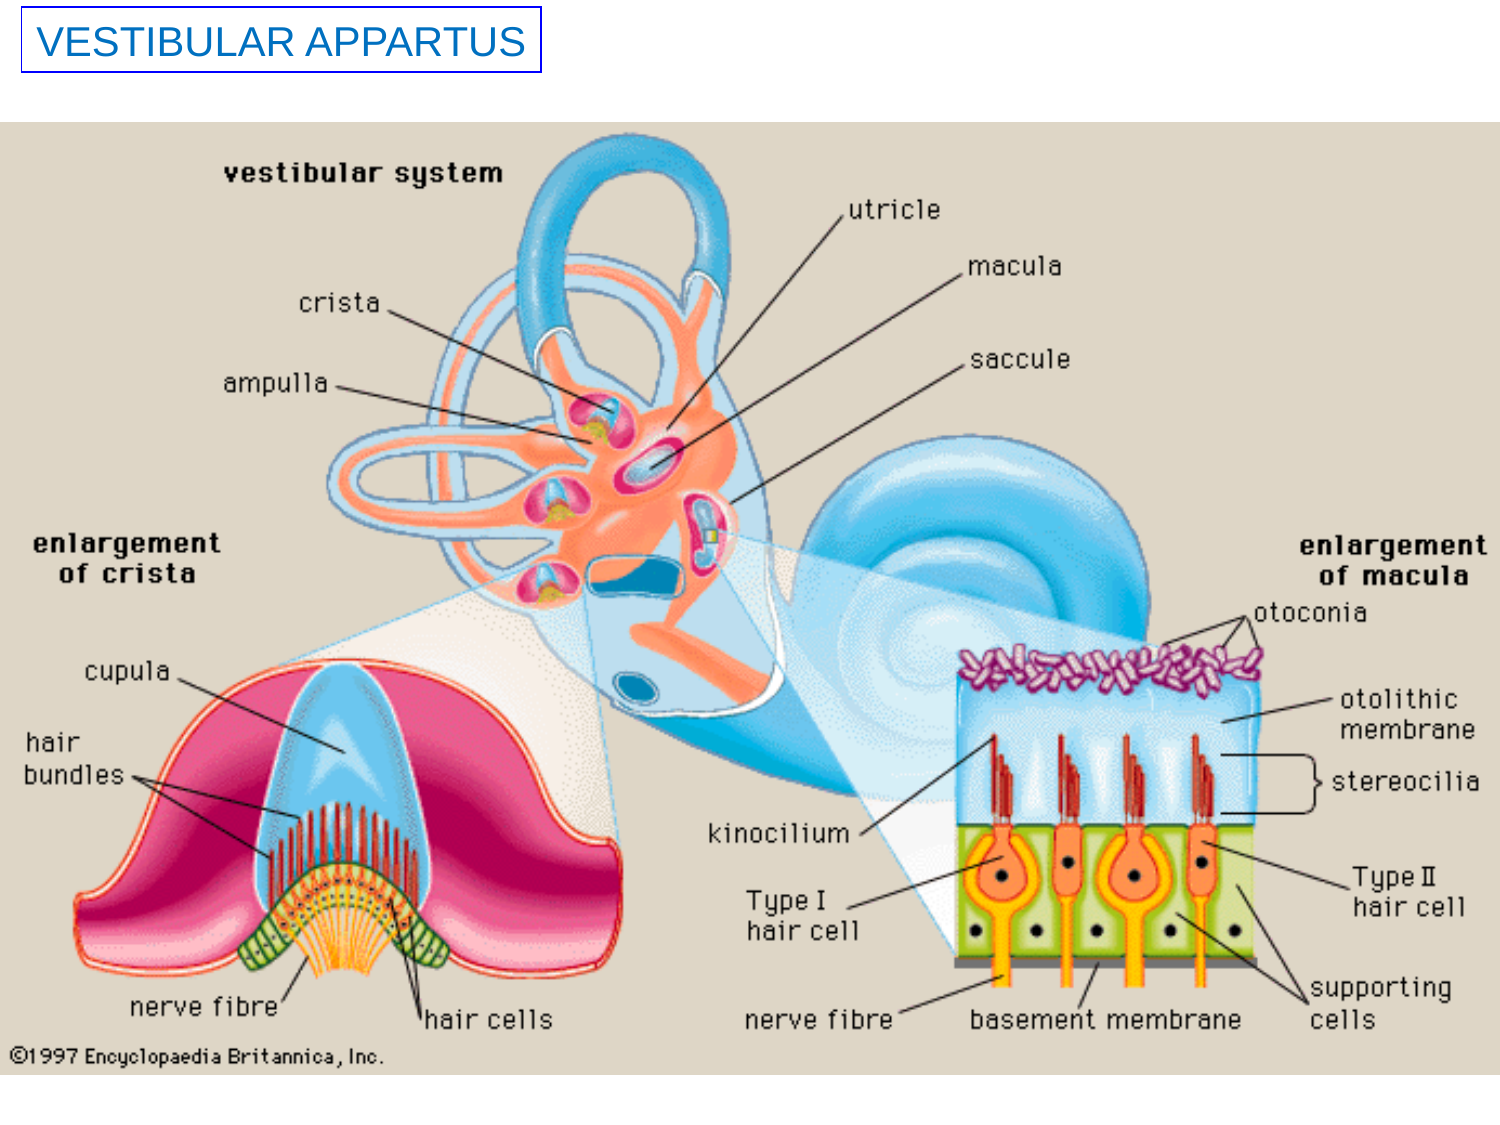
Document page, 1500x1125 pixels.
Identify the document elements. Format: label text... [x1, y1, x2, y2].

picture [0, 122, 1500, 1076]
text_box VESTIBULAR APPARTUS [21, 7, 542, 72]
